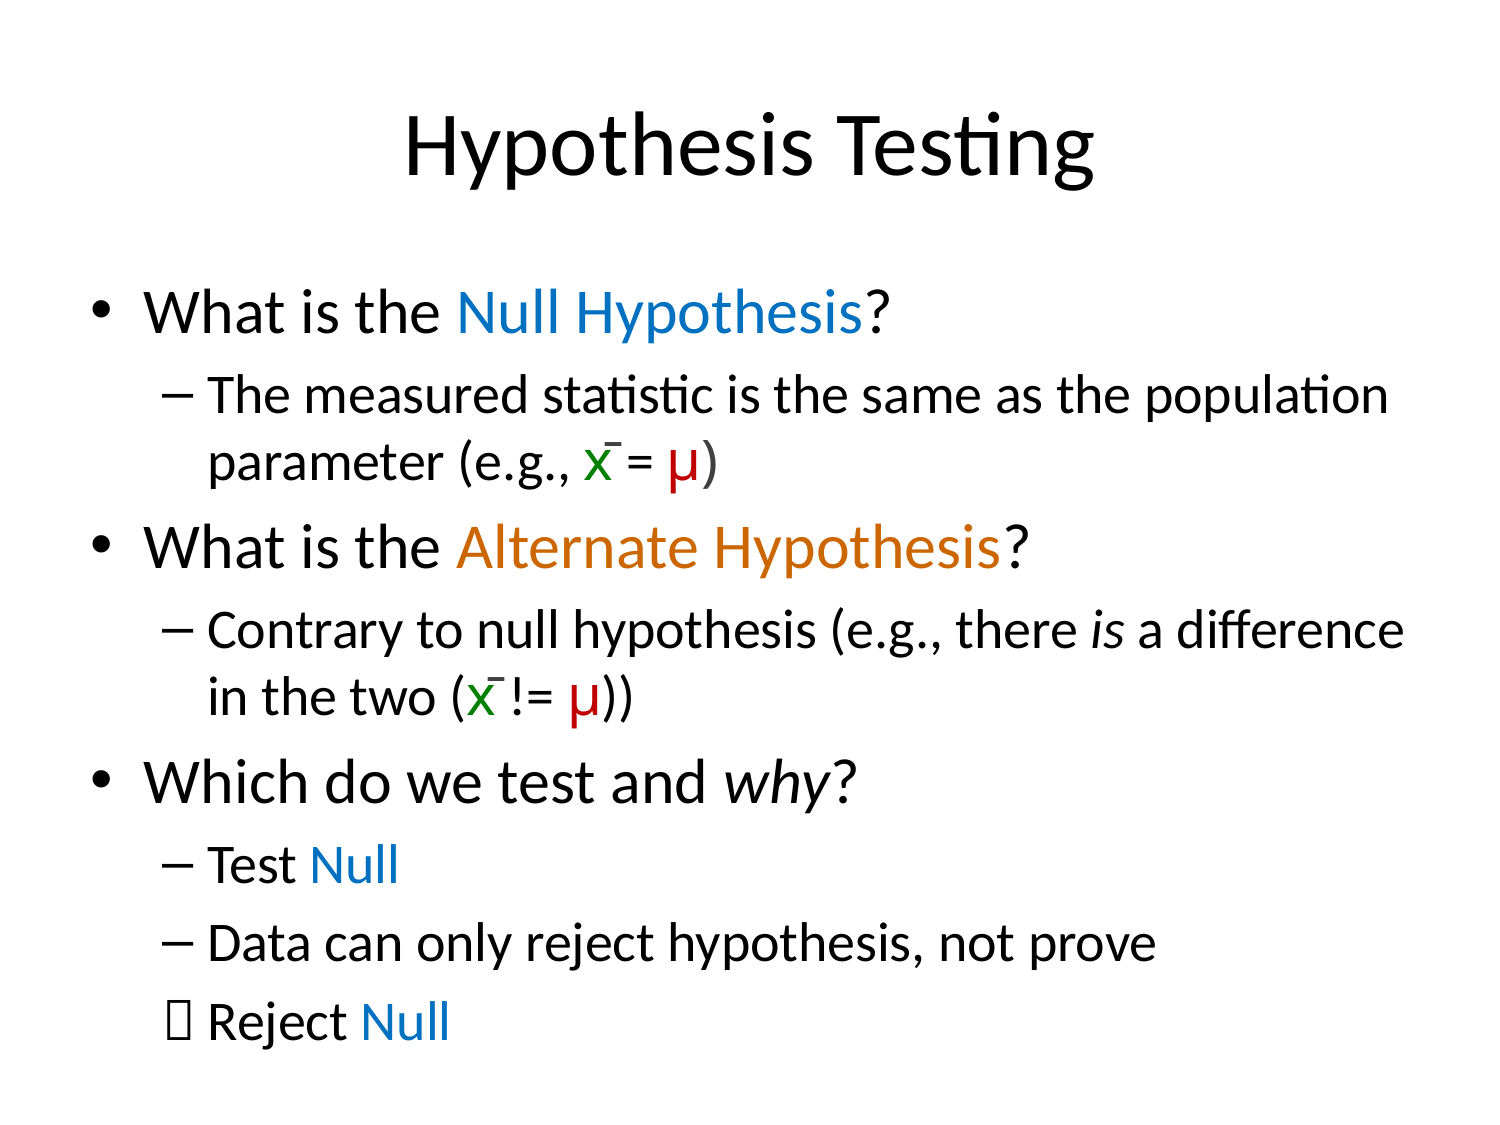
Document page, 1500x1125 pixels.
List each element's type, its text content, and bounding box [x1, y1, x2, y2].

title Hypothesis Testing [75, 45, 1425, 233]
list What is the Null Hypothesis? The measured statistic is the same as the population parameter (e.g., x̄ = μ) What is the Alternate Hypothesis? Contrary to null hypothesis (e.g., there is a difference in the two (x̄ != μ)) Which do we test and why? Test Null Data can only reject hypothesis, not prove  Reject Null [75, 262, 1425, 1063]
